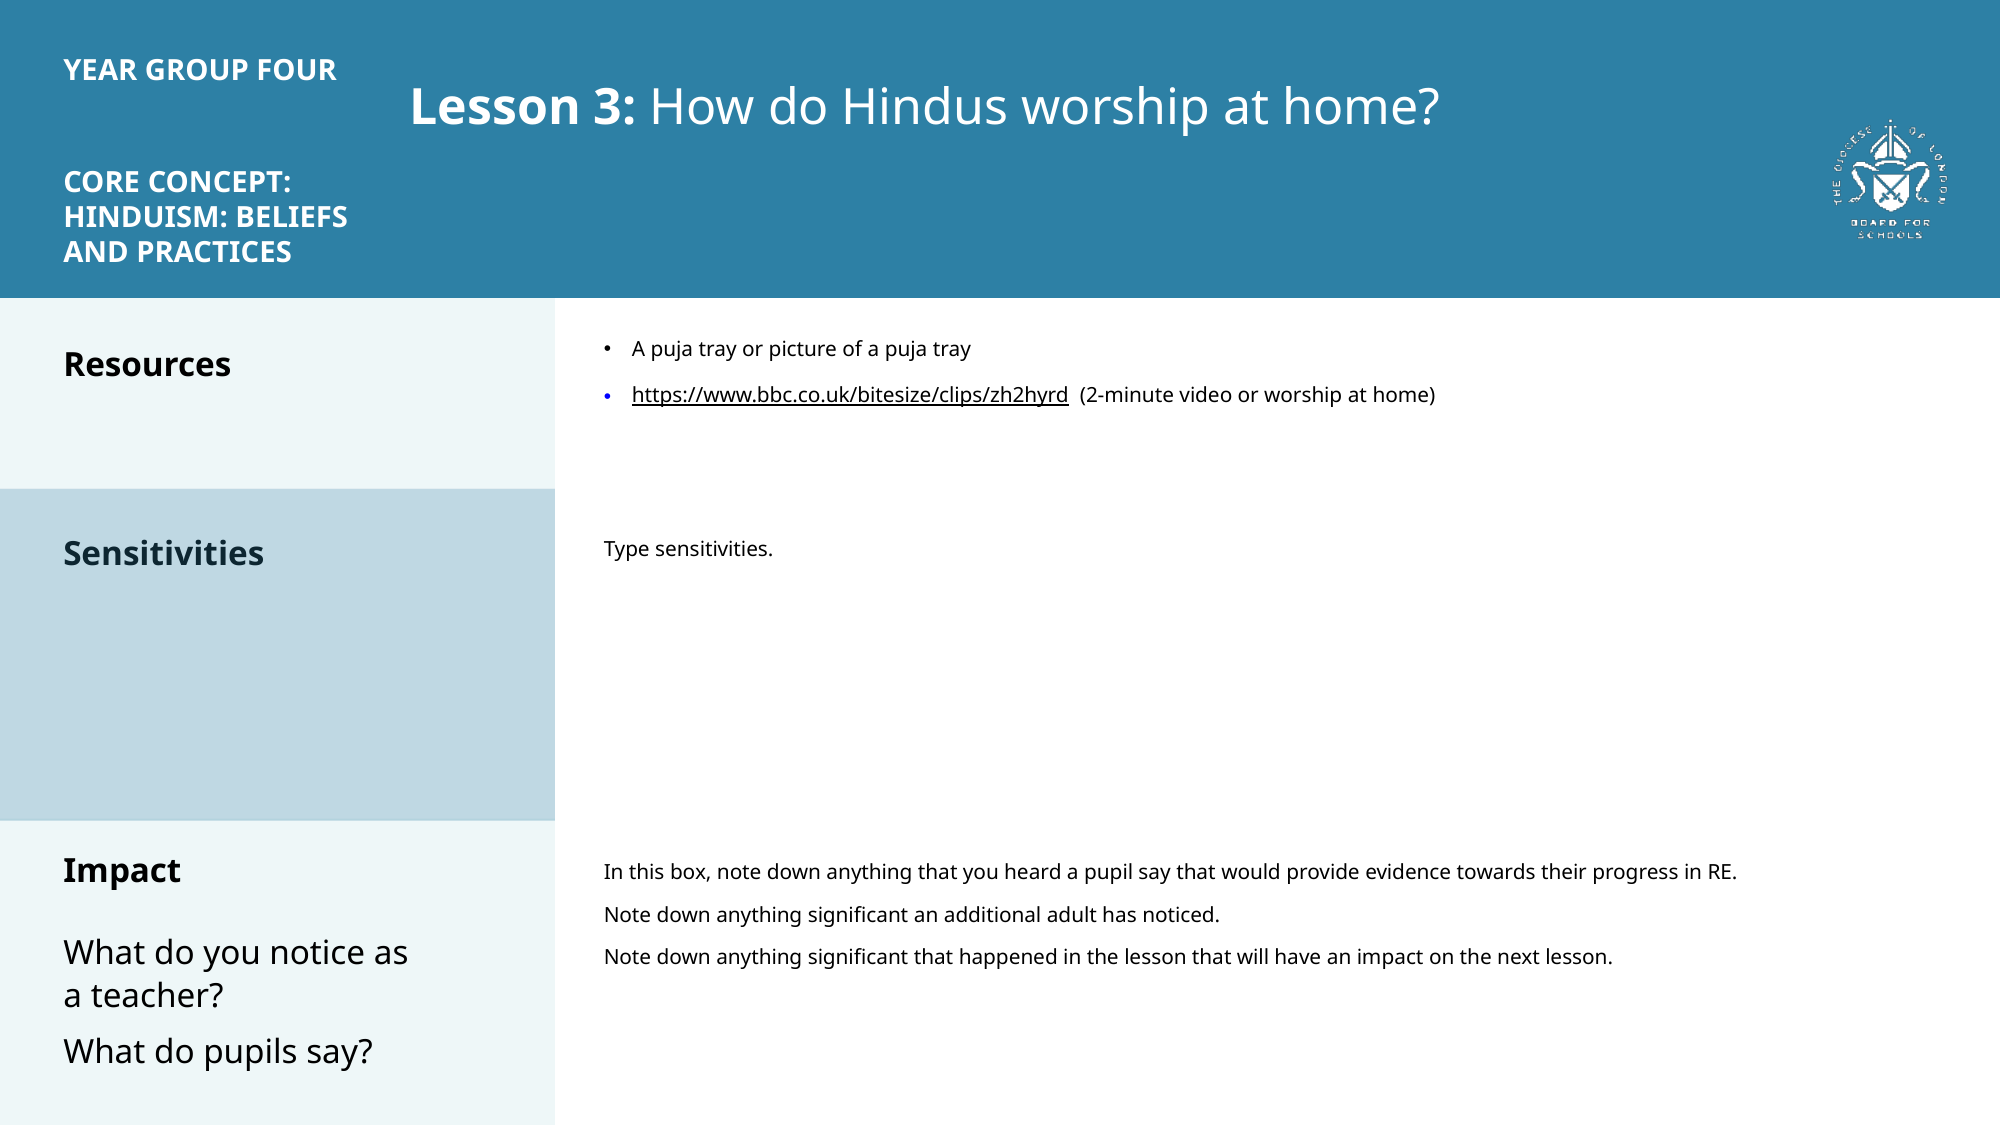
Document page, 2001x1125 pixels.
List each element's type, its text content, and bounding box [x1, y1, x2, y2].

text_box Impact What do you notice as a teacher? What do pupils say? [48, 841, 440, 1078]
text_box Resources [48, 335, 440, 390]
text_box [0, 488, 556, 822]
text_box [0, 822, 556, 1125]
text_box [0, 0, 2000, 299]
text_box Lesson 3: How do Hindus worship at home? [395, 66, 1714, 142]
text_box CORE CONCEPT: HINDUISM: BELIEFS AND PRACTICES [48, 155, 461, 276]
text_box Type sensitivities. [589, 525, 1273, 569]
picture [1828, 118, 1952, 242]
text_box In this box, note down anything that you heard a pupil say that would provide evidence towards their progress in RE. Note down anything significant an additional adult has noticed. Note down anything significant that happened in the lesson that will have an impact on the next lesson. [589, 849, 1935, 976]
text_box YEAR GROUP FOUR [48, 43, 461, 94]
picture [64, 939, 188, 1063]
text_box [0, 297, 556, 488]
text_box A puja tray or picture of a puja tray https://www.bbc.co.uk/bitesize/clips/zh2hyrd (2-minute video or worship at home) [589, 328, 1890, 418]
